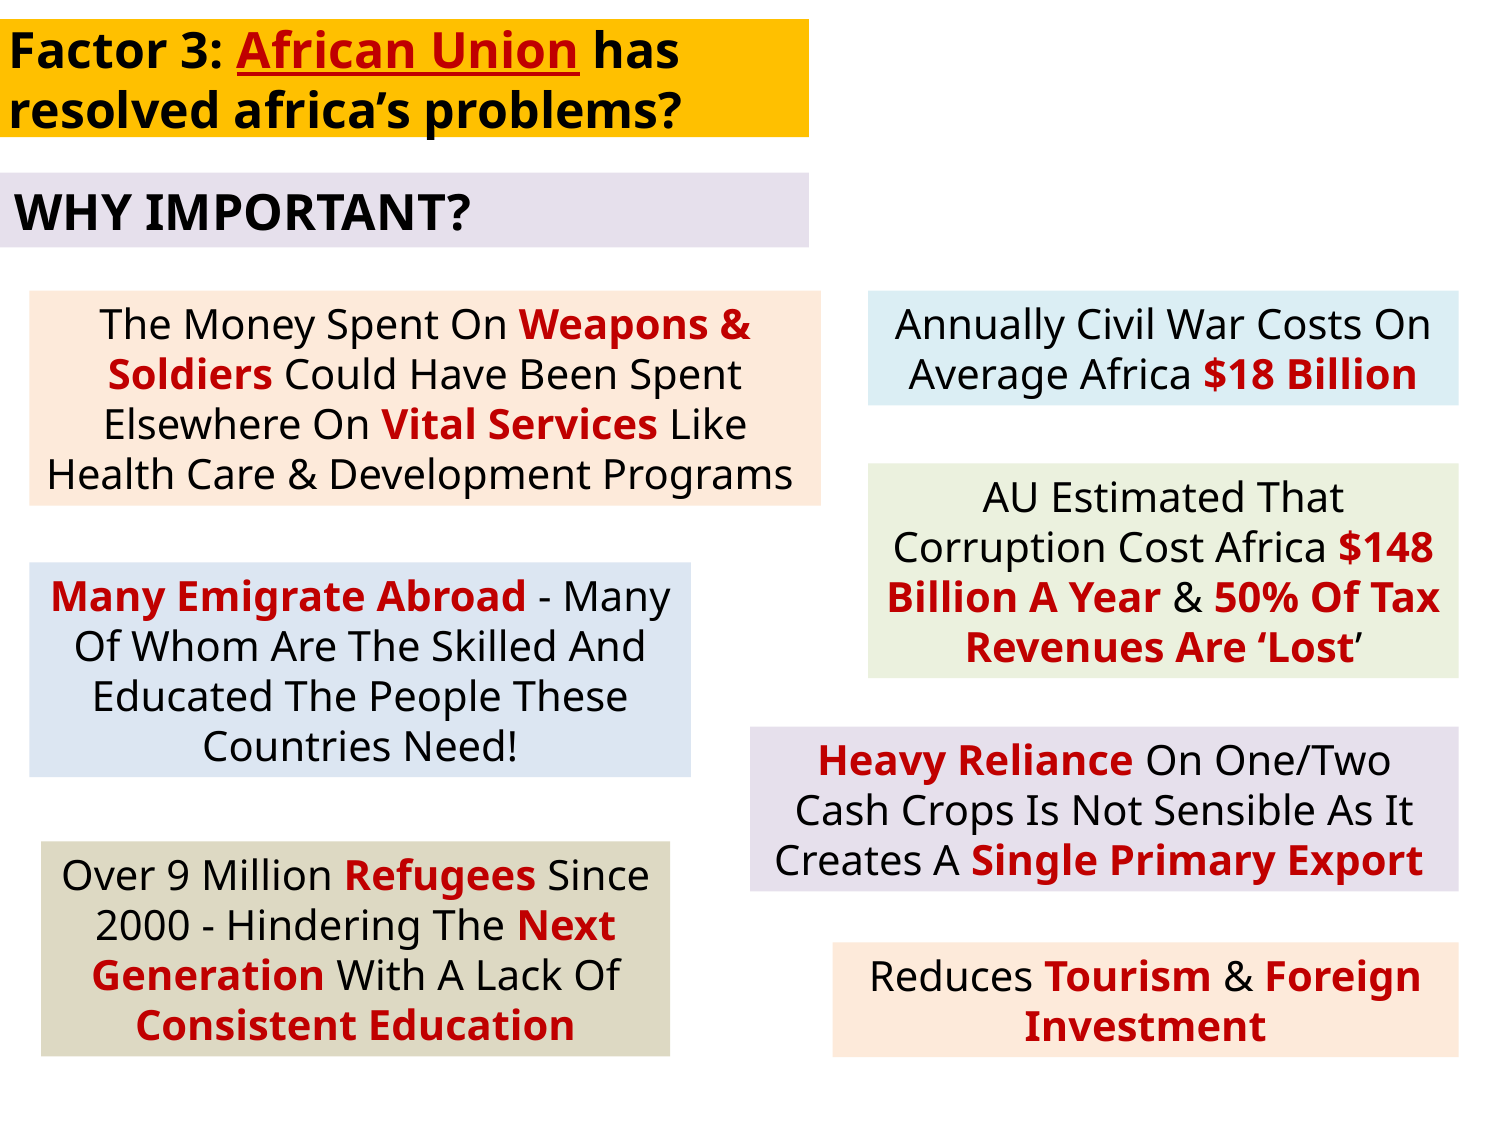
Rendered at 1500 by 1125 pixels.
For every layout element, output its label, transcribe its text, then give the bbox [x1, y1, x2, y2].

text_box Over 9 Million Refugees Since 2000 - Hindering The Next Generation With A Lack Of Consistent Education [41, 841, 671, 1057]
text_box Factor 3: African Union has resolved africa’s problems? [0, 19, 809, 138]
text_box Many Emigrate Abroad - Many Of Whom Are The Skilled And Educated The People These Countries Need! [29, 562, 691, 778]
text_box AU Estimated That Corruption Cost Africa $148 Billion A Year & 50% Of Tax Revenues Are ‘Lost’ [868, 463, 1459, 679]
text_box Heavy Reliance On One/Two Cash Crops Is Not Sensible As It Creates A Single Primary Export [750, 726, 1459, 892]
text_box Reduces Tourism & Foreign Investment [832, 942, 1459, 1058]
text_box WHY IMPORTANT? [0, 172, 809, 248]
text_box Annually Civil War Costs On Average Africa $18 Billion [868, 290, 1459, 406]
text_box The Money Spent On Weapons & Soldiers Could Have Been Spent Elsewhere On Vital Services Like Health Care & Development Programs [29, 290, 821, 506]
